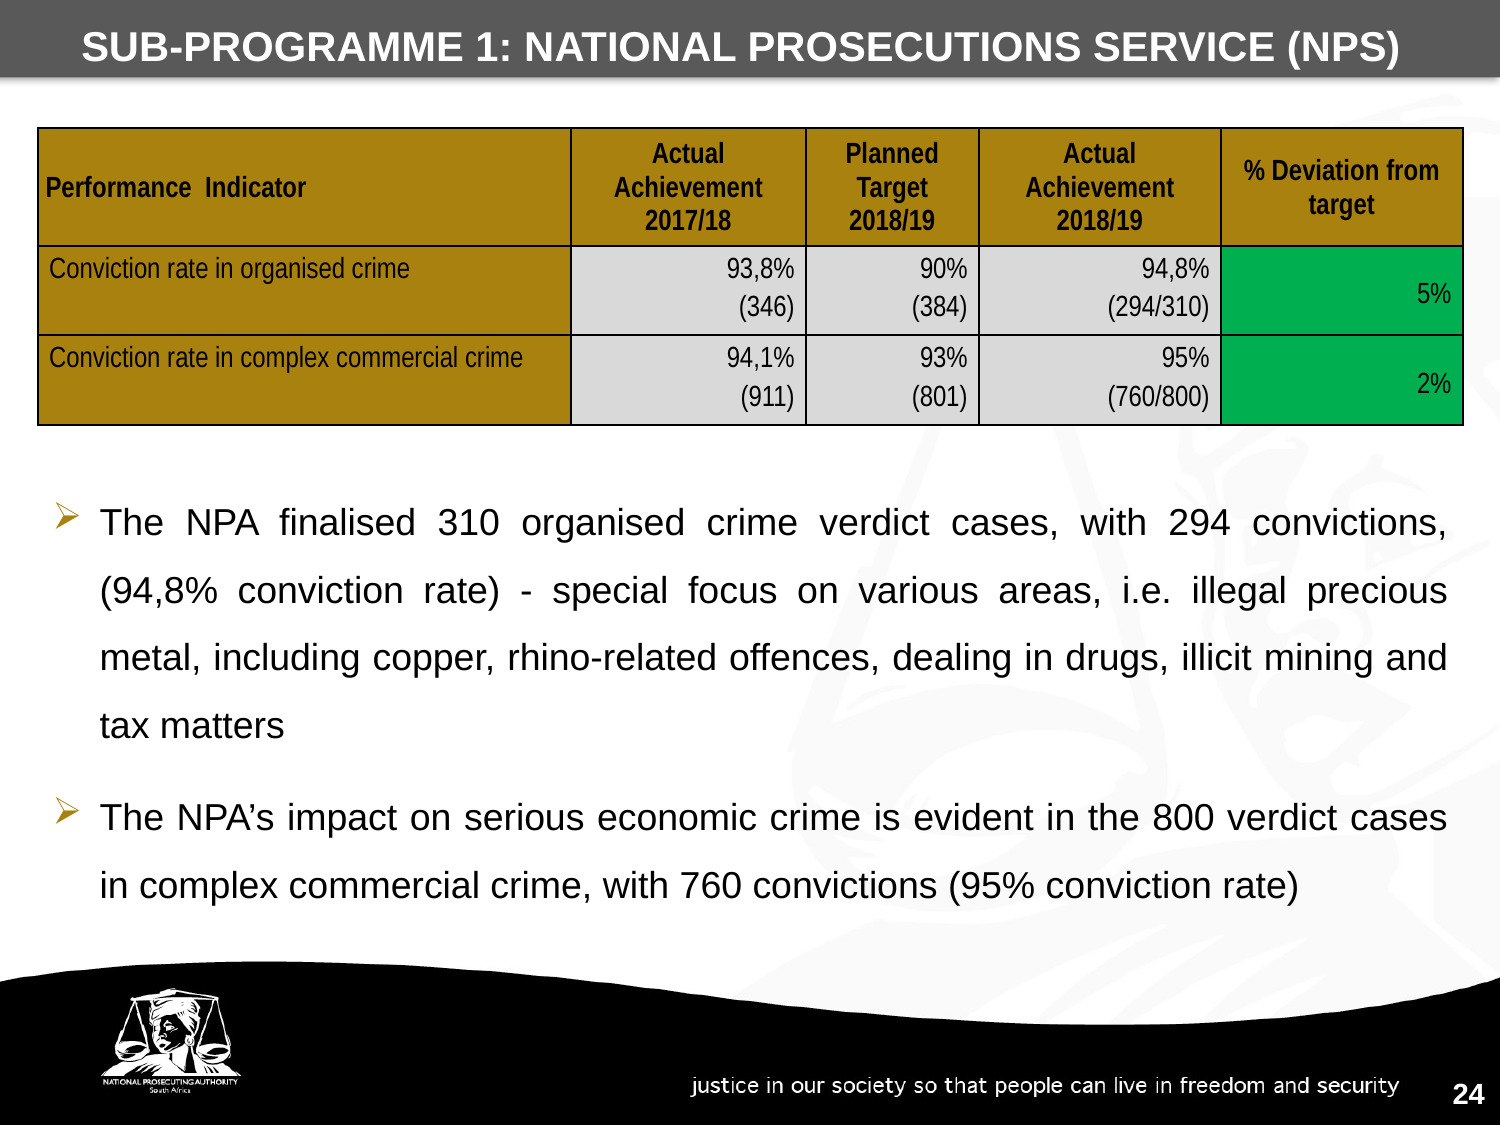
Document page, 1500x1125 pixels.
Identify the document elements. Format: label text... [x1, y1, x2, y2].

table_cell 95% (760/800) [980, 336, 1220, 424]
table_cell 93% (801) [807, 336, 978, 424]
table_header Planned Target 2018/19 [807, 129, 978, 245]
picture [0, 78, 1500, 1125]
table_cell 93,8% (346) [572, 247, 805, 334]
table_cell 2% [1222, 336, 1462, 424]
table_header % Deviation from target [1222, 129, 1462, 245]
slide_number 24 [1149, 1062, 1500, 1123]
table_header Actual Achievement 2018/19 [980, 129, 1220, 245]
table_cell Conviction rate in organised crime [39, 247, 570, 334]
table_header Performance Indicator [39, 129, 570, 245]
table_cell 90% (384) [807, 247, 978, 334]
list [19, 87, 1444, 968]
text_box The NPA finalised 310 organised crime verdict cases, with 294 convictions, (94,8% conviction rate) - special focus on various areas, i.e. illegal precious metal, including copper, rhino-related offences, dealing in drugs, illicit mining and tax matters The NPA’s impact on serious economic crime is evident in the 800 verdict cases in complex commercial crime, with 760 convictions (95% conviction rate) [37, 468, 1463, 991]
table_cell 5% [1222, 247, 1462, 334]
table_cell Conviction rate in complex commercial crime [39, 336, 570, 424]
picture [0, 0, 1500, 73]
table_header Actual Achievement 2017/18 [572, 129, 805, 245]
table_cell 94,8% (294/310) [980, 247, 1220, 334]
table_cell 94,1% (911) [572, 336, 805, 424]
